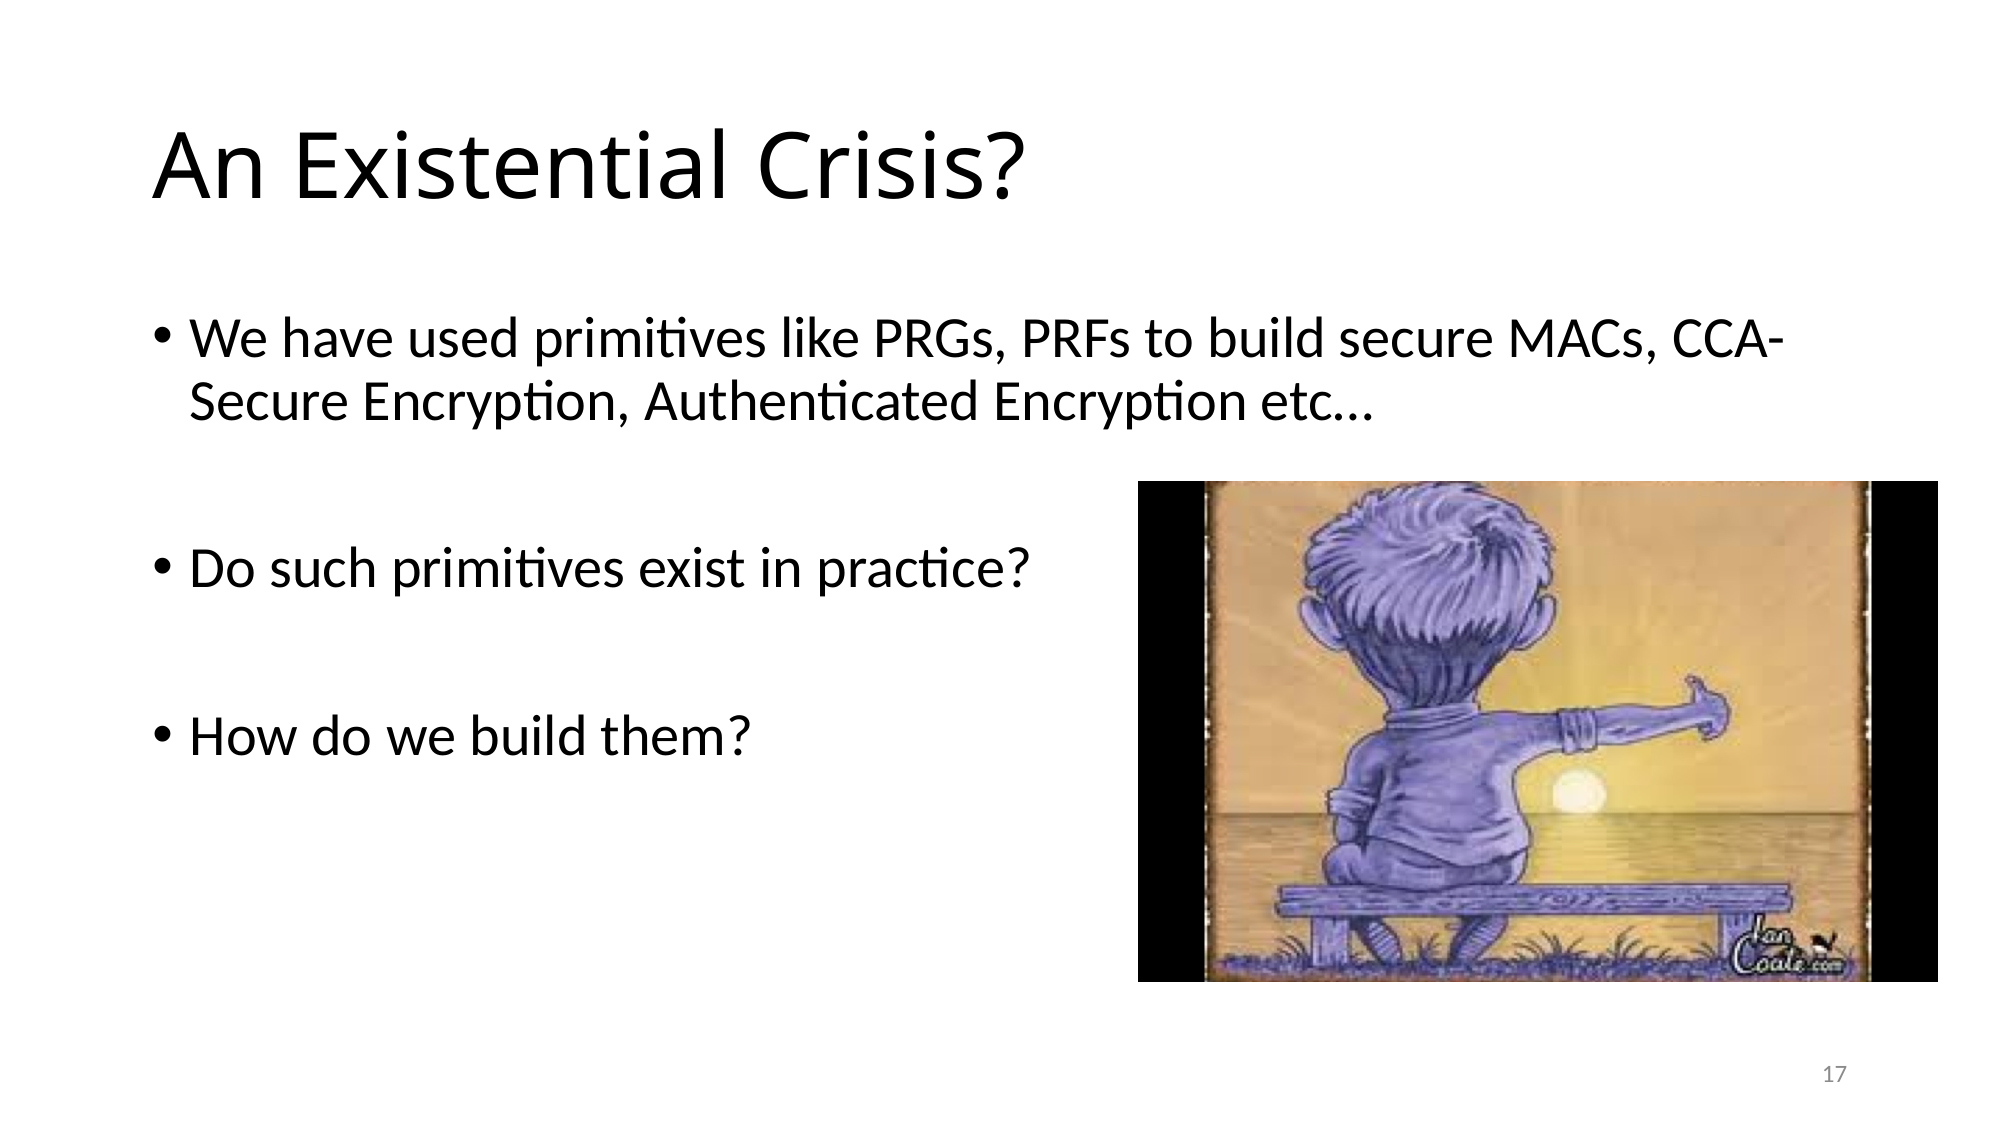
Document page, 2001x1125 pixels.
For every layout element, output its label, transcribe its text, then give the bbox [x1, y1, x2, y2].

title An Existential Crisis? [137, 59, 1863, 278]
slide_number 17 [1412, 1042, 1863, 1103]
list We have used primitives like PRGs, PRFs to build secure MACs, CCA-Secure Encryption, Authenticated Encryption etc… Do such primitives exist in practice? How do we build them? [137, 299, 1863, 1014]
picture [1138, 481, 1938, 982]
